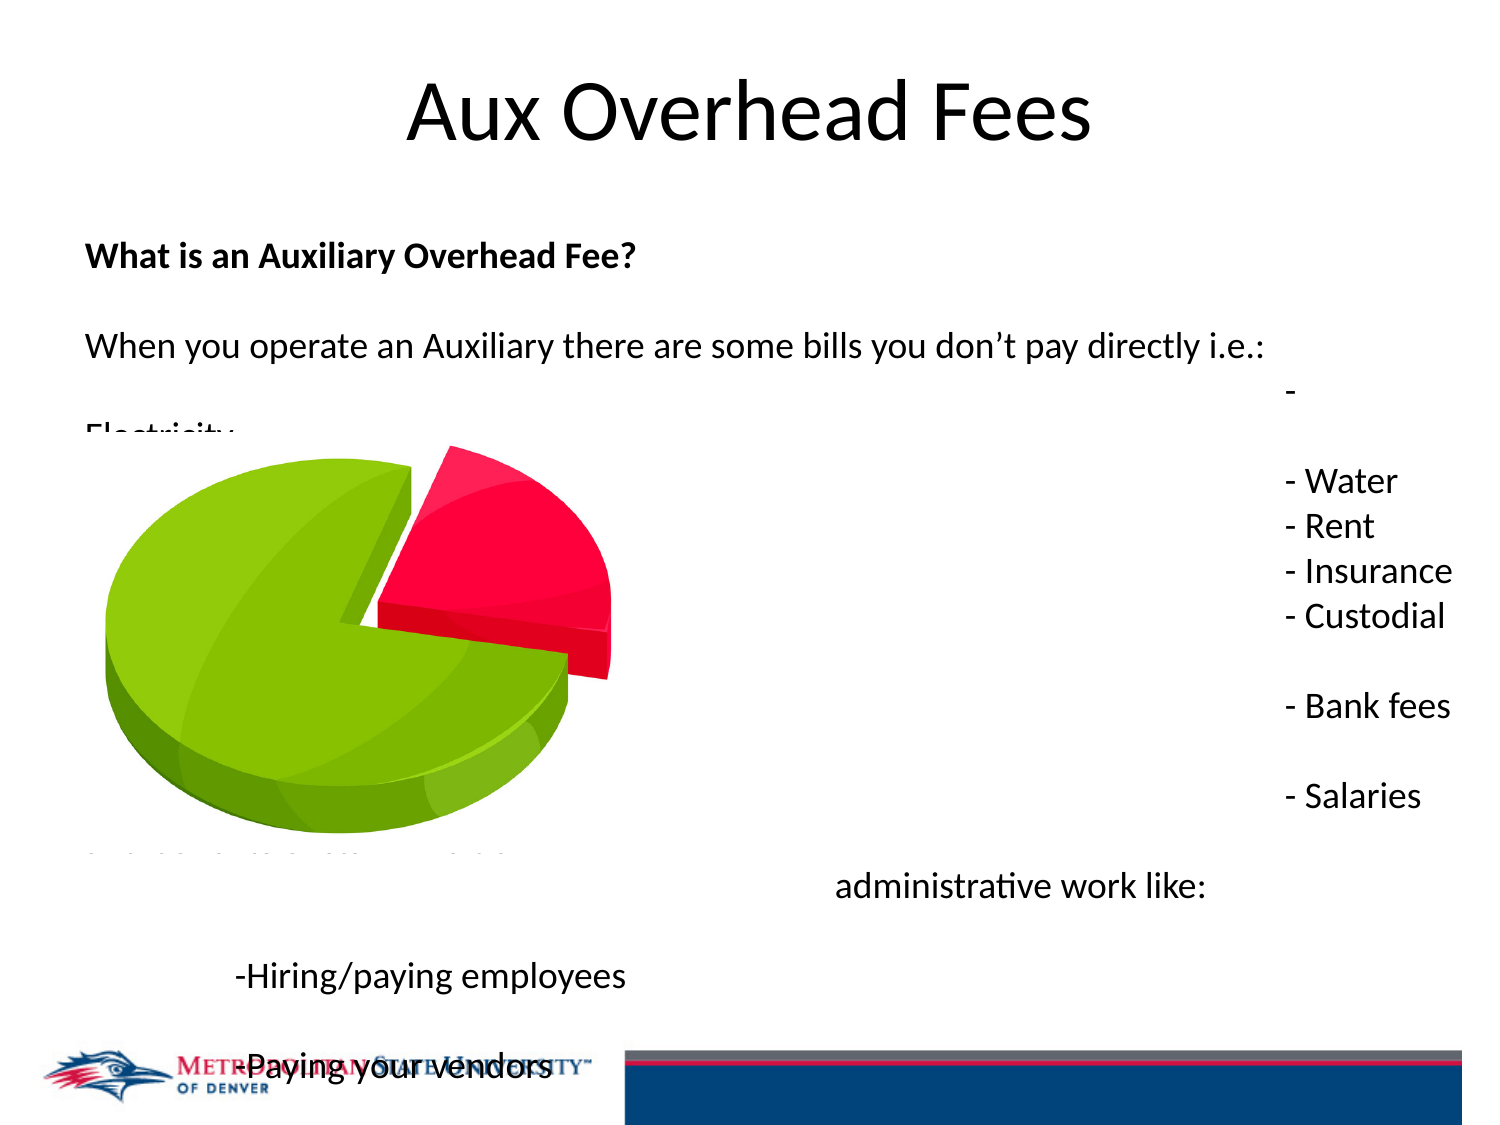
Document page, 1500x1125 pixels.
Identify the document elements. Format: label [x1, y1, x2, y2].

picture [84, 432, 632, 853]
list [0, 31, 1500, 1125]
